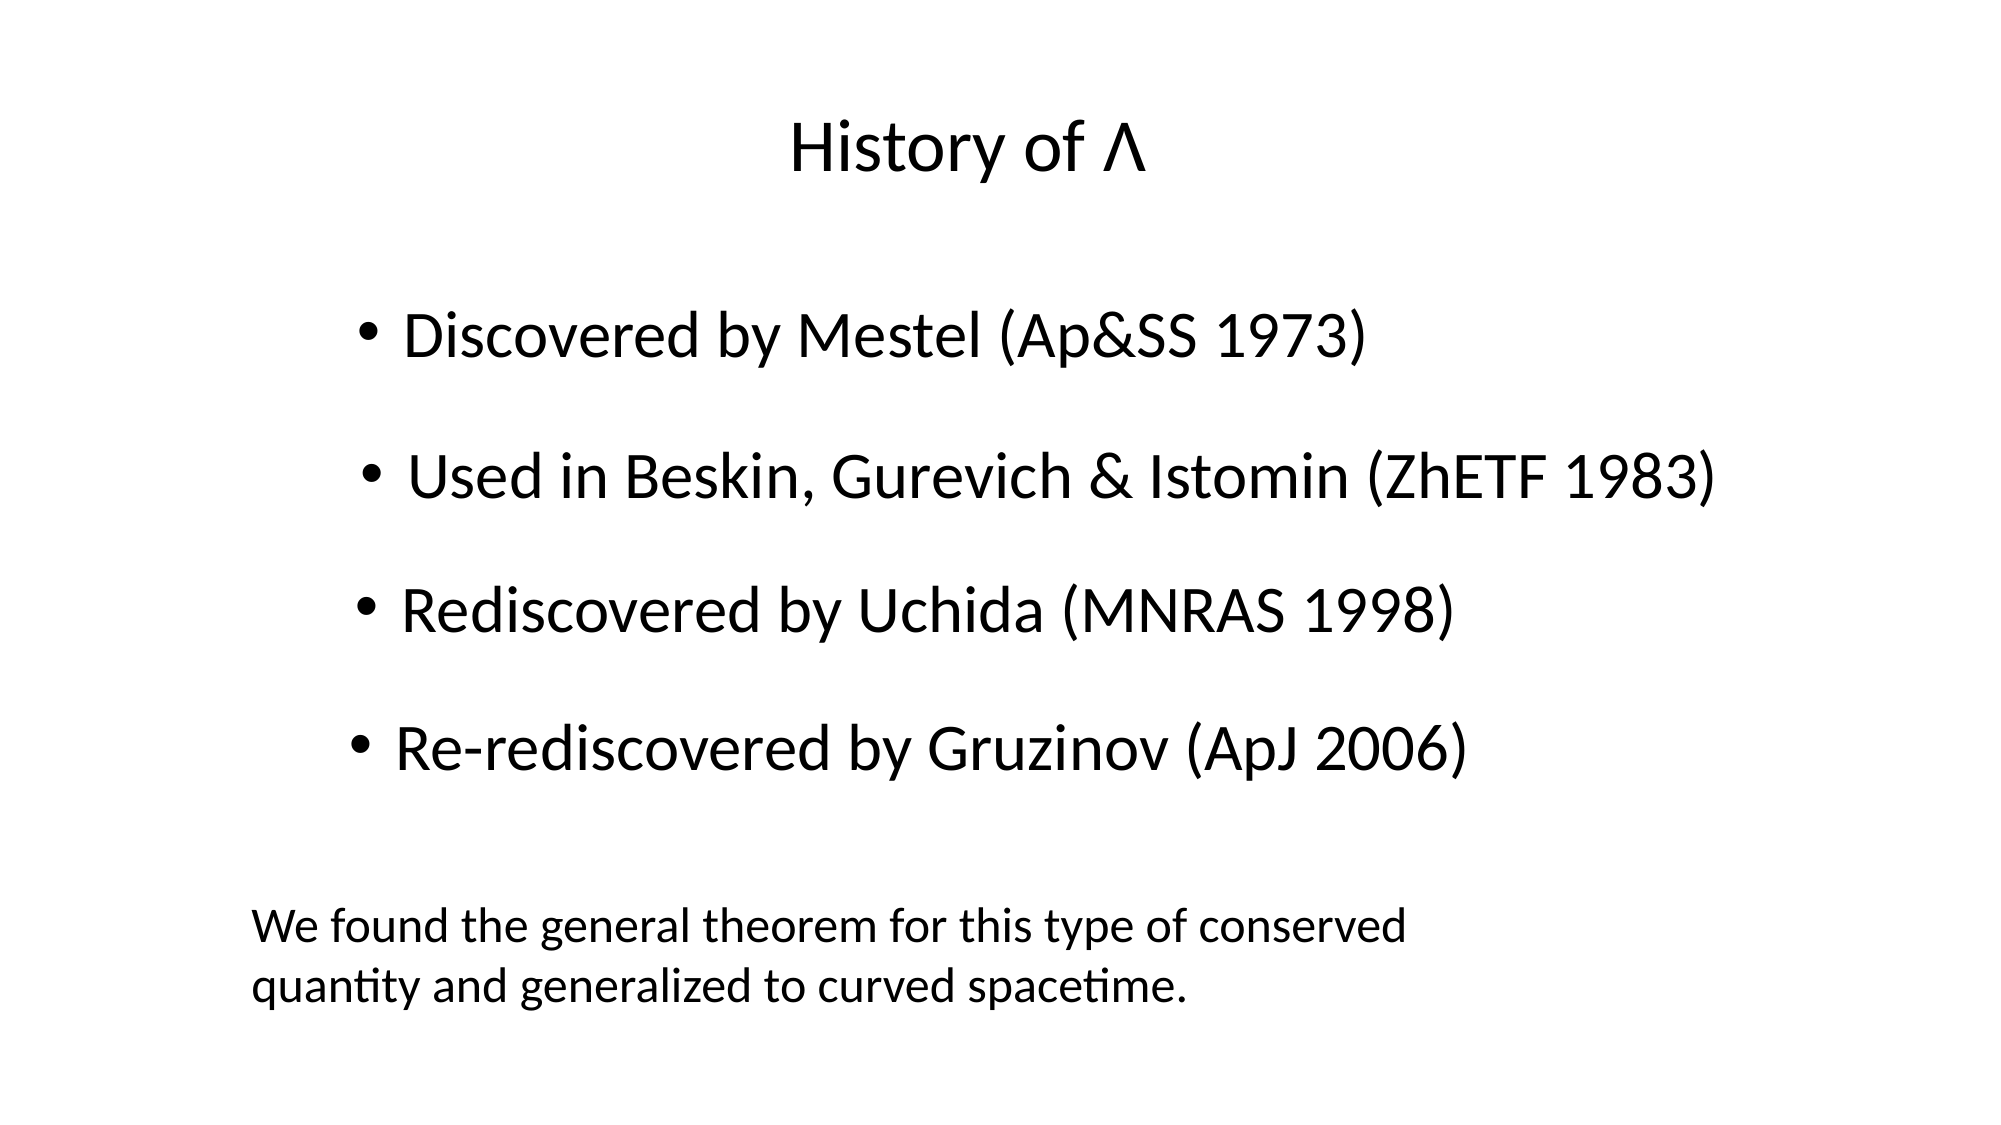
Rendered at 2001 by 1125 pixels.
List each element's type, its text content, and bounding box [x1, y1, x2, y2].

text_box Used in Beskin, Gurevich & Istomin (ZhETF 1983) [345, 424, 1734, 520]
text_box Rediscovered by Uchida (MNRAS 1998) [340, 558, 1472, 653]
text_box We found the general theorem for this type of conserved quantity and generalized to curved spacetime. [236, 885, 1439, 1020]
text_box Re-rediscovered by Gruzinov (ApJ 2006) [334, 696, 1499, 791]
text_box History of Λ [774, 89, 1162, 195]
text_box Discovered by Mestel (Ap&SS 1973) [342, 283, 1385, 378]
